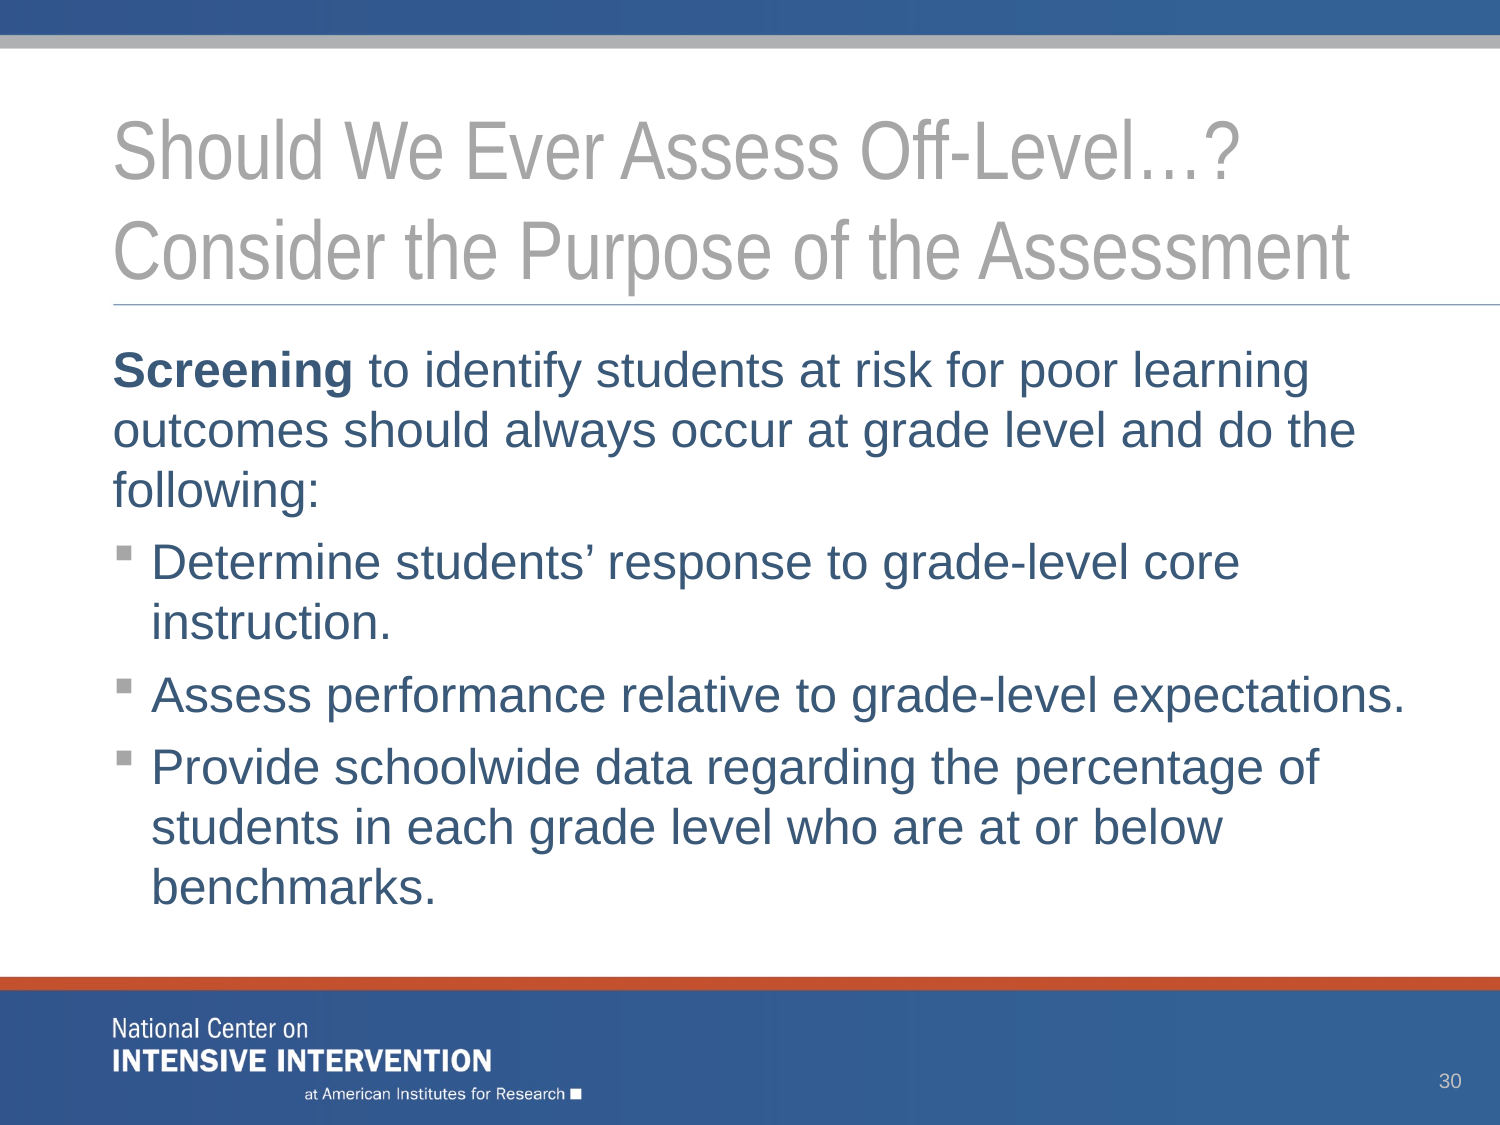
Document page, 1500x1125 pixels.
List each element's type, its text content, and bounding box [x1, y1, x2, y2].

picture [0, 0, 1500, 1125]
list Screening to identify students at risk for poor learning outcomes should always occur at grade level and do the following: Determine students’ response to grade-level core instruction. Assess performance relative to grade-level expectations. Provide schoolwide data regarding the percentage of students in each grade level who are at or below benchmarks. [112, 336, 1467, 970]
title Should We Ever Assess Off-Level…? Consider the Purpose of the Assessment [112, 51, 1463, 297]
slide_number 30 [1436, 1067, 1462, 1093]
